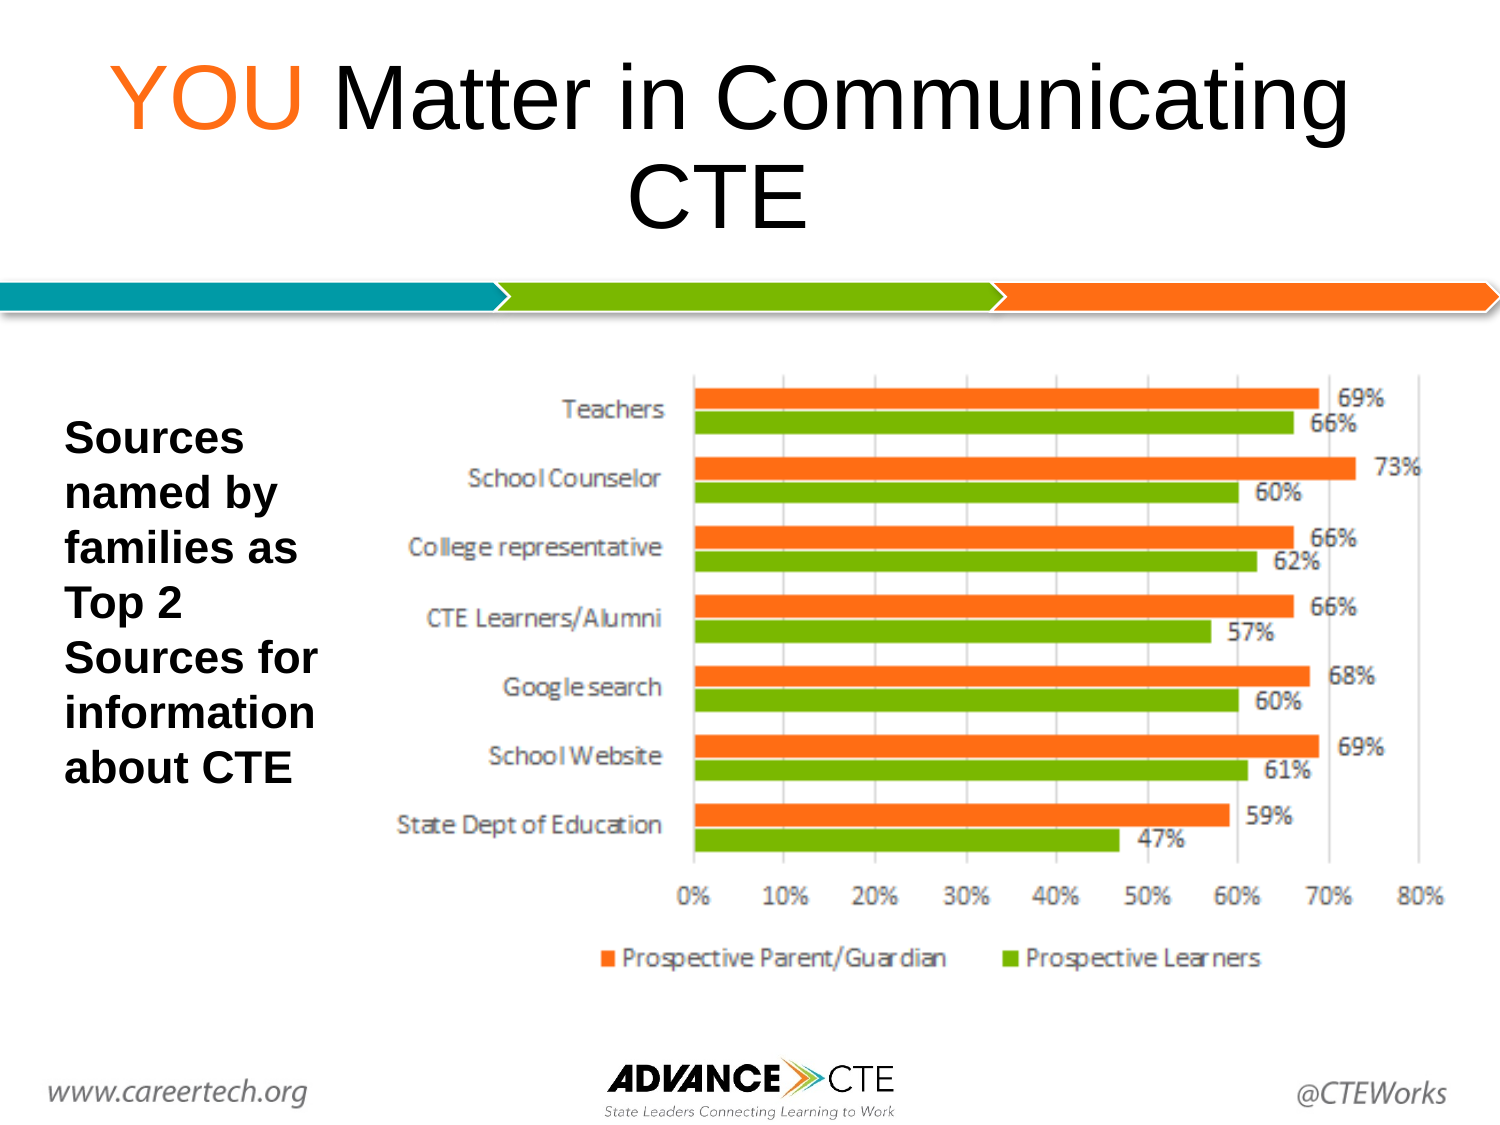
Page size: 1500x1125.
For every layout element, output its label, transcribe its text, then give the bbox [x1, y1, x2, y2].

text_box Sources named by families as Top 2 Sources for information about CTE [49, 392, 365, 808]
title YOU Matter in Communicating CTE [83, 40, 1378, 259]
picture [0, 1074, 332, 1114]
picture [1257, 1074, 1478, 1114]
picture [585, 1051, 915, 1125]
picture [377, 342, 1478, 1004]
